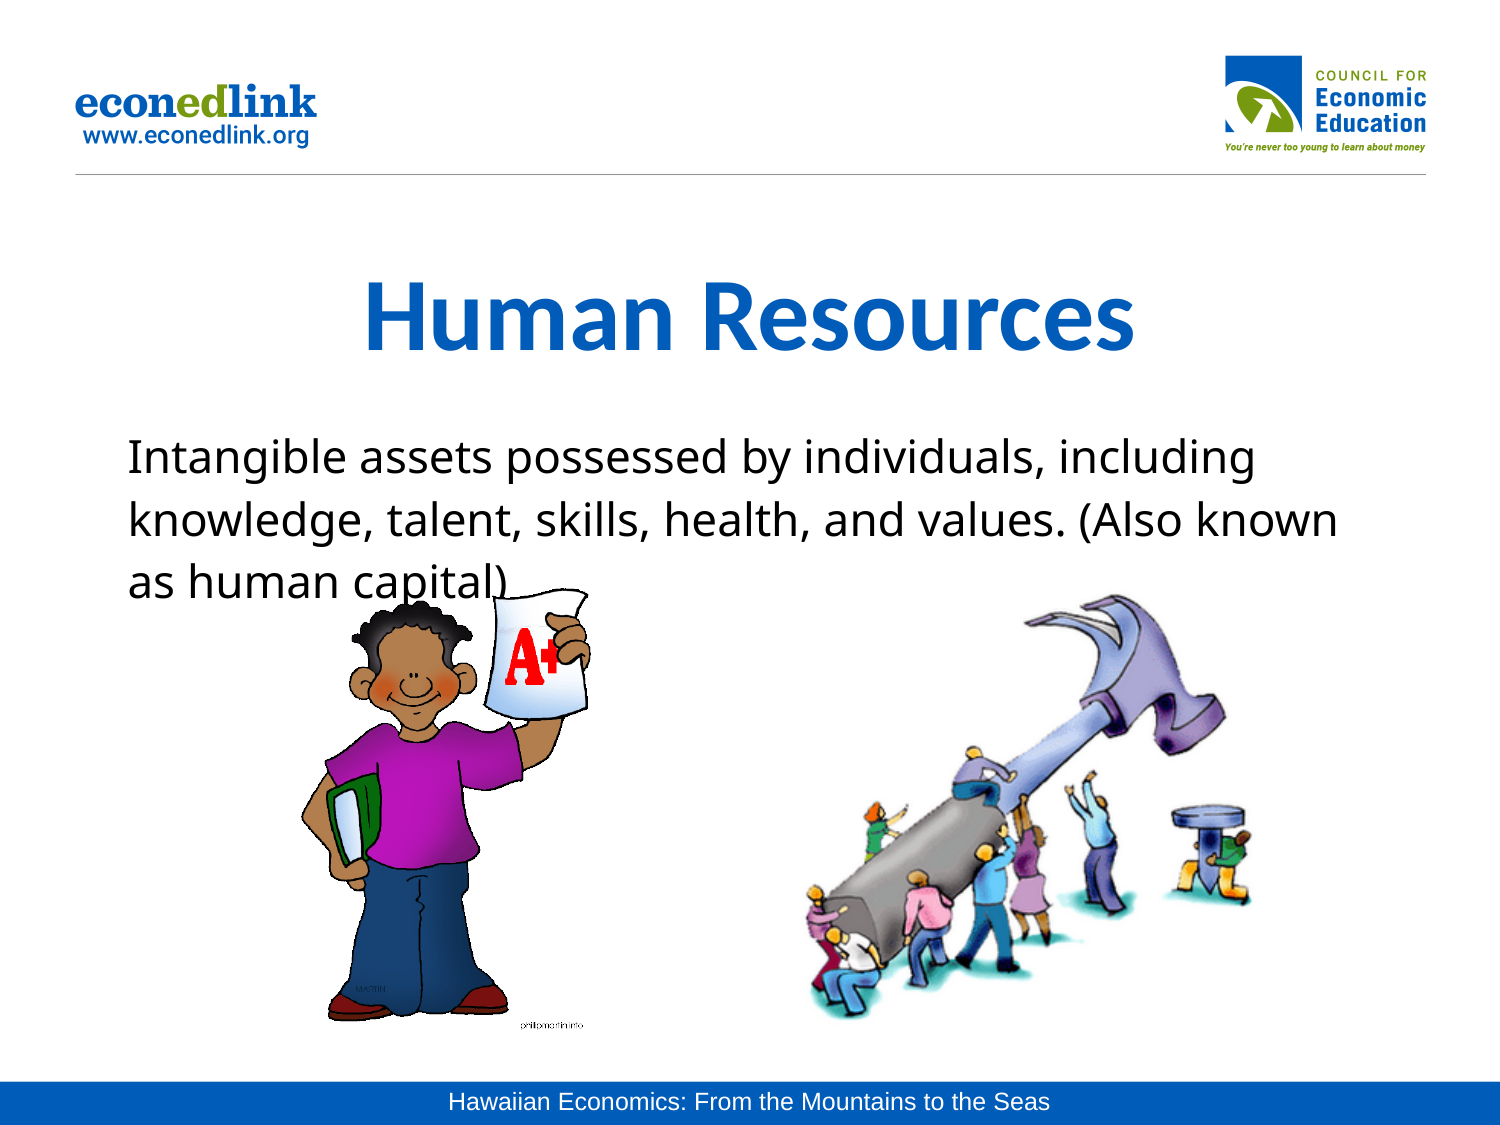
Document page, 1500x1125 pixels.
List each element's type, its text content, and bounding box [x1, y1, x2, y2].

list Intangible assets possessed by individuals, including knowledge, talent, skills, health, and values. (Also known as human capital) [112, 412, 1388, 1033]
title Human Resources [74, 224, 1426, 413]
picture [0, 0, 1500, 1125]
